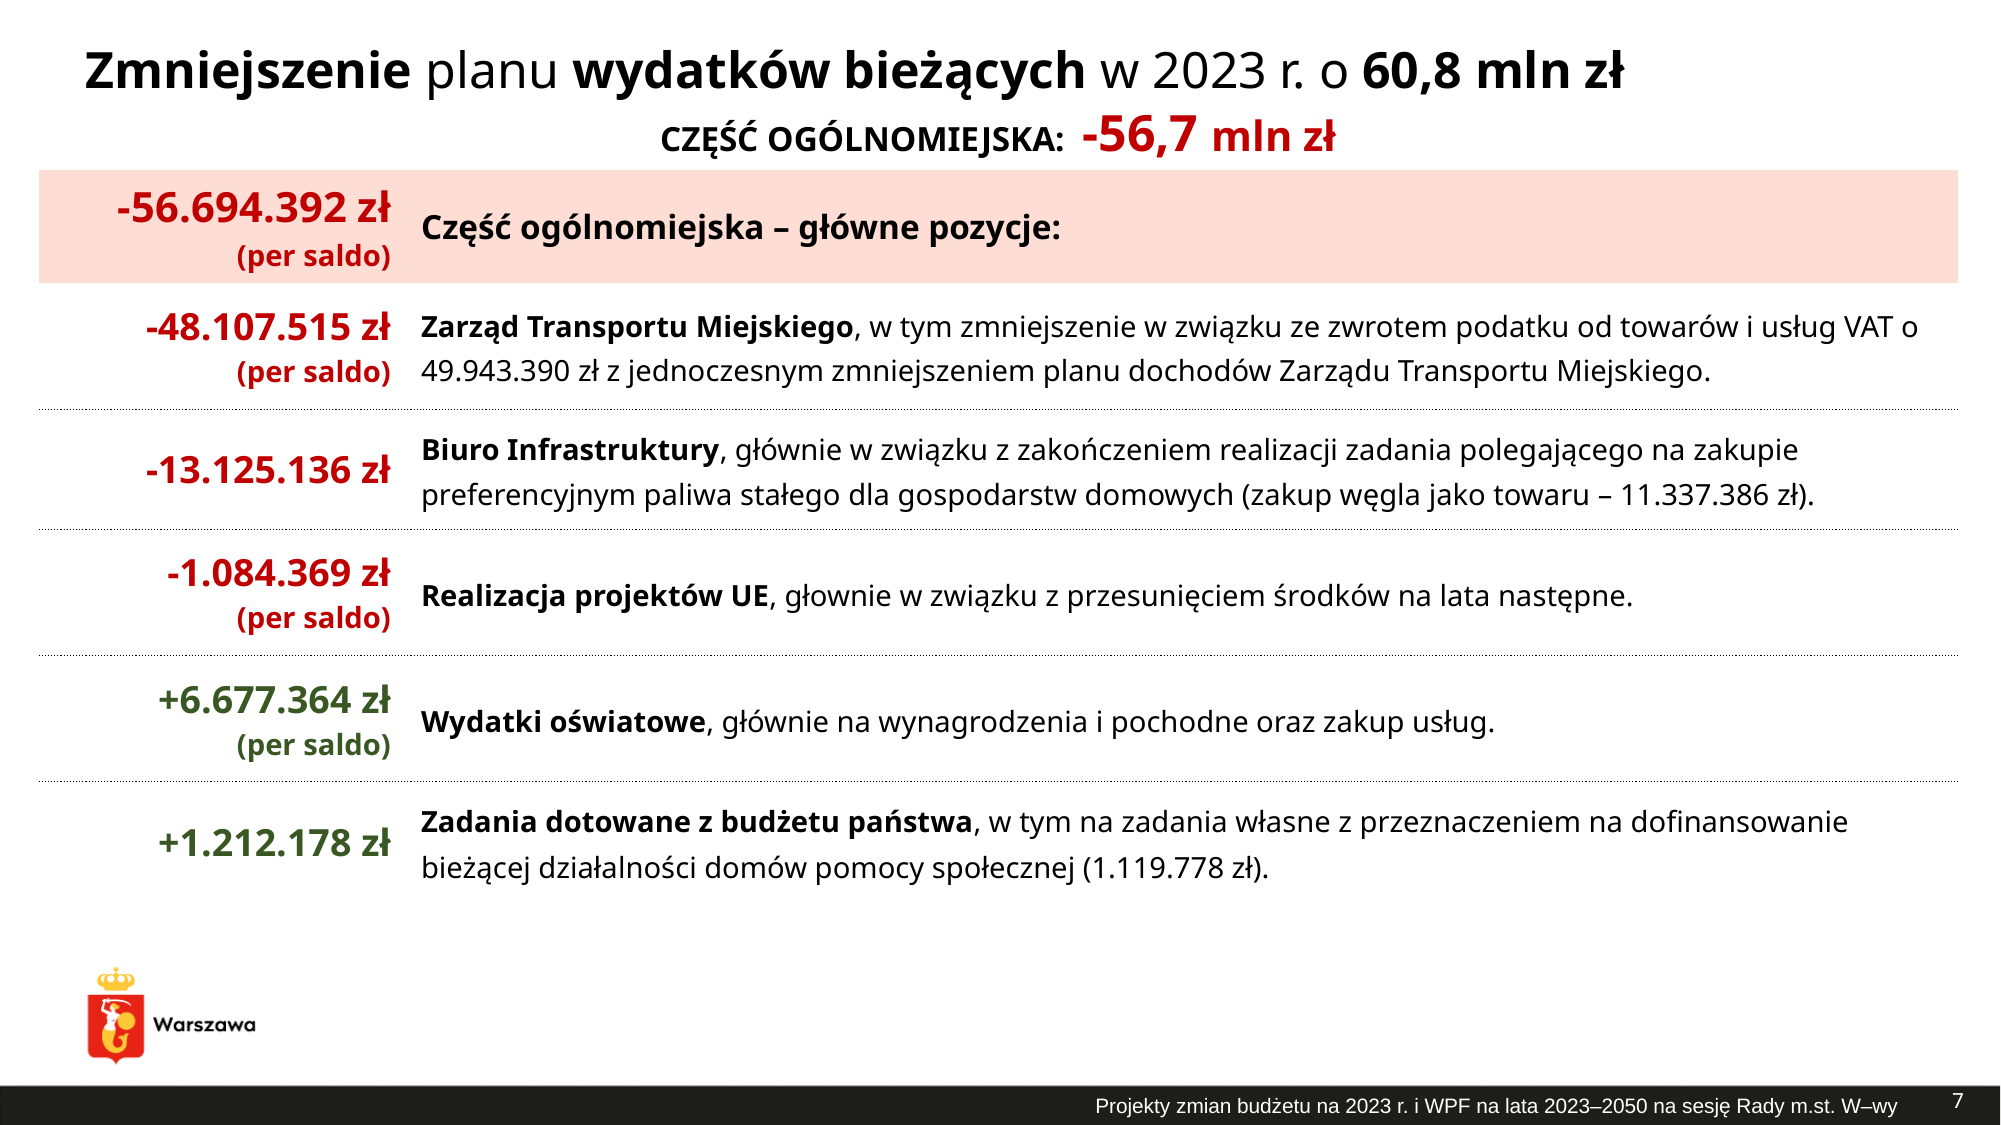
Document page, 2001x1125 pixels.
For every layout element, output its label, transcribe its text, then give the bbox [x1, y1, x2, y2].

slide_number 7 [1915, 1081, 2000, 1124]
title Zmniejszenie planu wydatków bieżących w 2023 r. o 60,8 mln zł [70, 11, 1905, 134]
table_cell Zadania dotowane z budżetu państwa, w tym na zadania własne z przeznaczeniem na dofinansowanie bieżącej działalności domów pomocy społecznej (1.119.778 zł). [406, 782, 1958, 901]
table_cell -48.107.515 zł (per saldo) [39, 283, 406, 409]
table_cell Biuro Infrastruktury, głównie w związku z zakończeniem realizacji zadania polegającego na zakupie preferencyjnym paliwa stałego dla gospodarstw domowych (zakup węgla jako towaru – 11.337.386 zł). [406, 409, 1958, 529]
table_cell +1.212.178 zł [39, 782, 406, 901]
table_cell -1.084.369 zł (per saldo) [39, 529, 406, 655]
table_header Część ogólnomiejska – główne pozycje: [406, 170, 1958, 283]
table_cell Zarząd Transportu Miejskiego, w tym zmniejszenie w związku ze zwrotem podatku od towarów i usług VAT o 49.943.390 zł z jednoczesnym zmniejszeniem planu dochodów Zarządu Transportu Miejskiego. [406, 283, 1958, 409]
table_cell -13.125.136 zł [39, 409, 406, 529]
table_cell +6.677.364 zł (per saldo) [39, 655, 406, 782]
table_cell Wydatki oświatowe, głównie na wynagrodzenia i pochodne oraz zakup usług. [406, 655, 1958, 782]
text_box CZĘŚĆ OGÓLNOMIEJSKA: -56,7 mln zł [289, 94, 1708, 170]
picture [0, 0, 2001, 1125]
table_header -56.694.392 zł (per saldo) [39, 170, 406, 283]
footer Projekty zmian budżetu na 2023 r. i WPF na lata 2023–2050 na sesję Rady m.st. W–wy [914, 1083, 1913, 1125]
table_cell Realizacja projektów UE, głownie w związku z przesunięciem środków na lata następne. [406, 529, 1958, 655]
